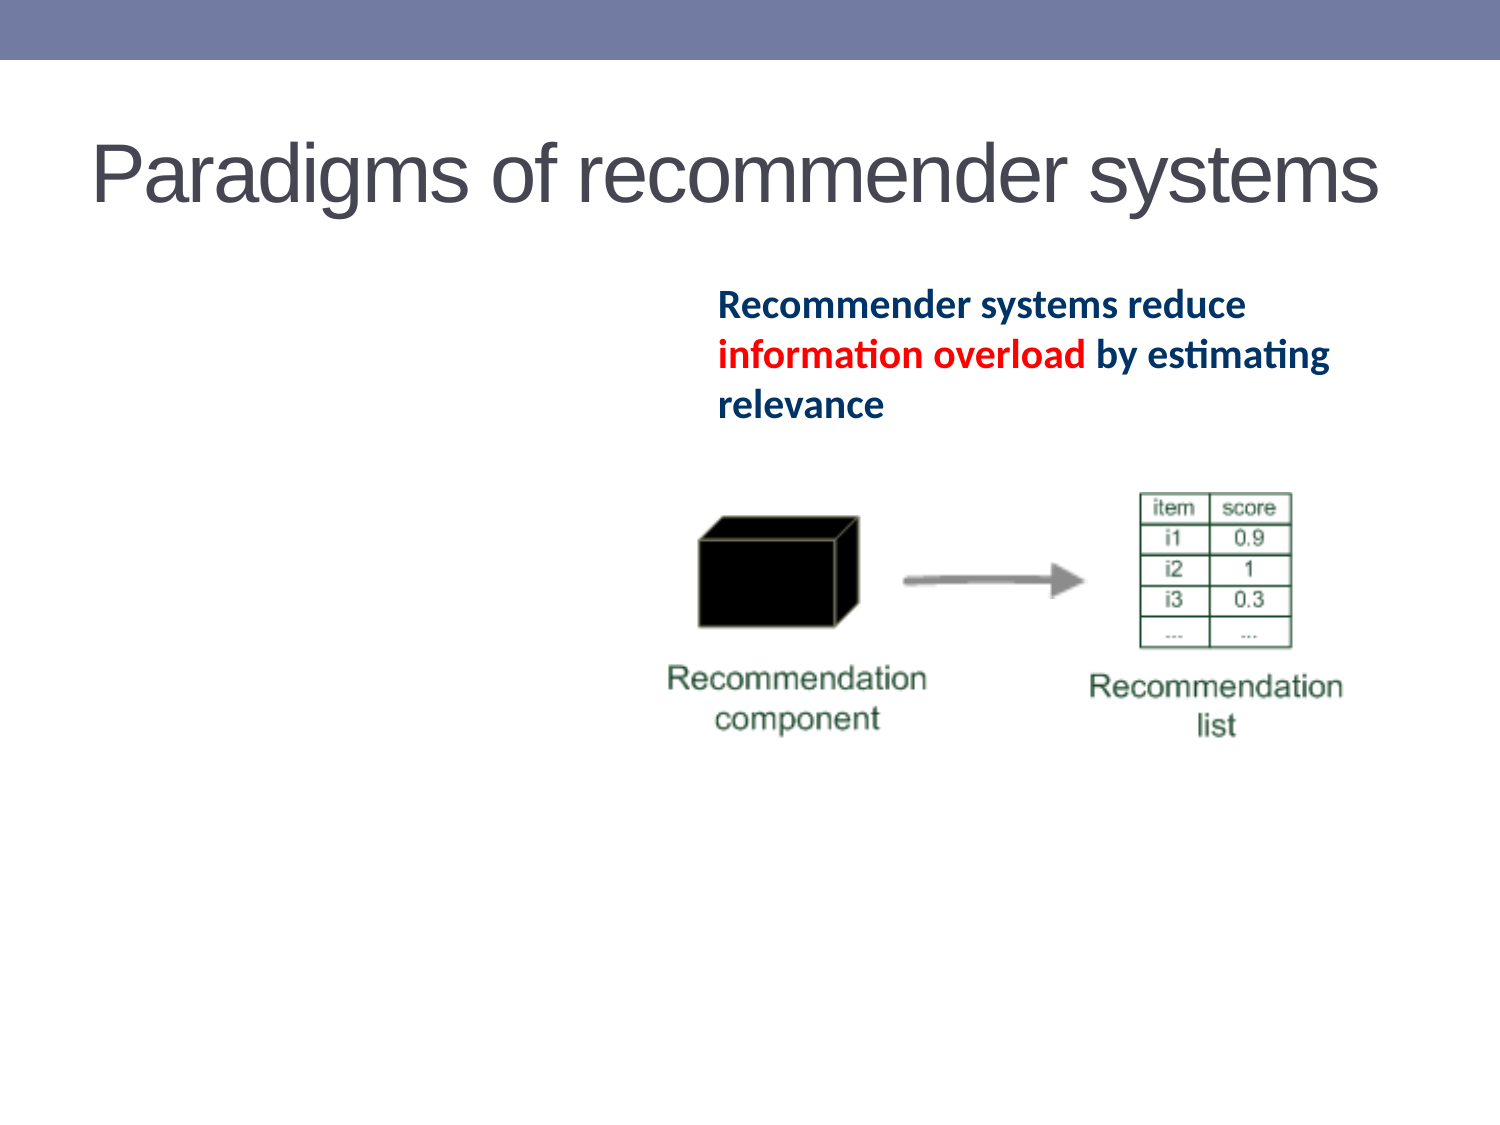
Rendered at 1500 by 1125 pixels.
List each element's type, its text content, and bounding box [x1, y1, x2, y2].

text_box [667, 491, 1355, 747]
title Paradigms of recommender systems [75, 87, 1425, 250]
text_box Recommender systems reduce information overload by estimating relevance [703, 269, 1453, 435]
